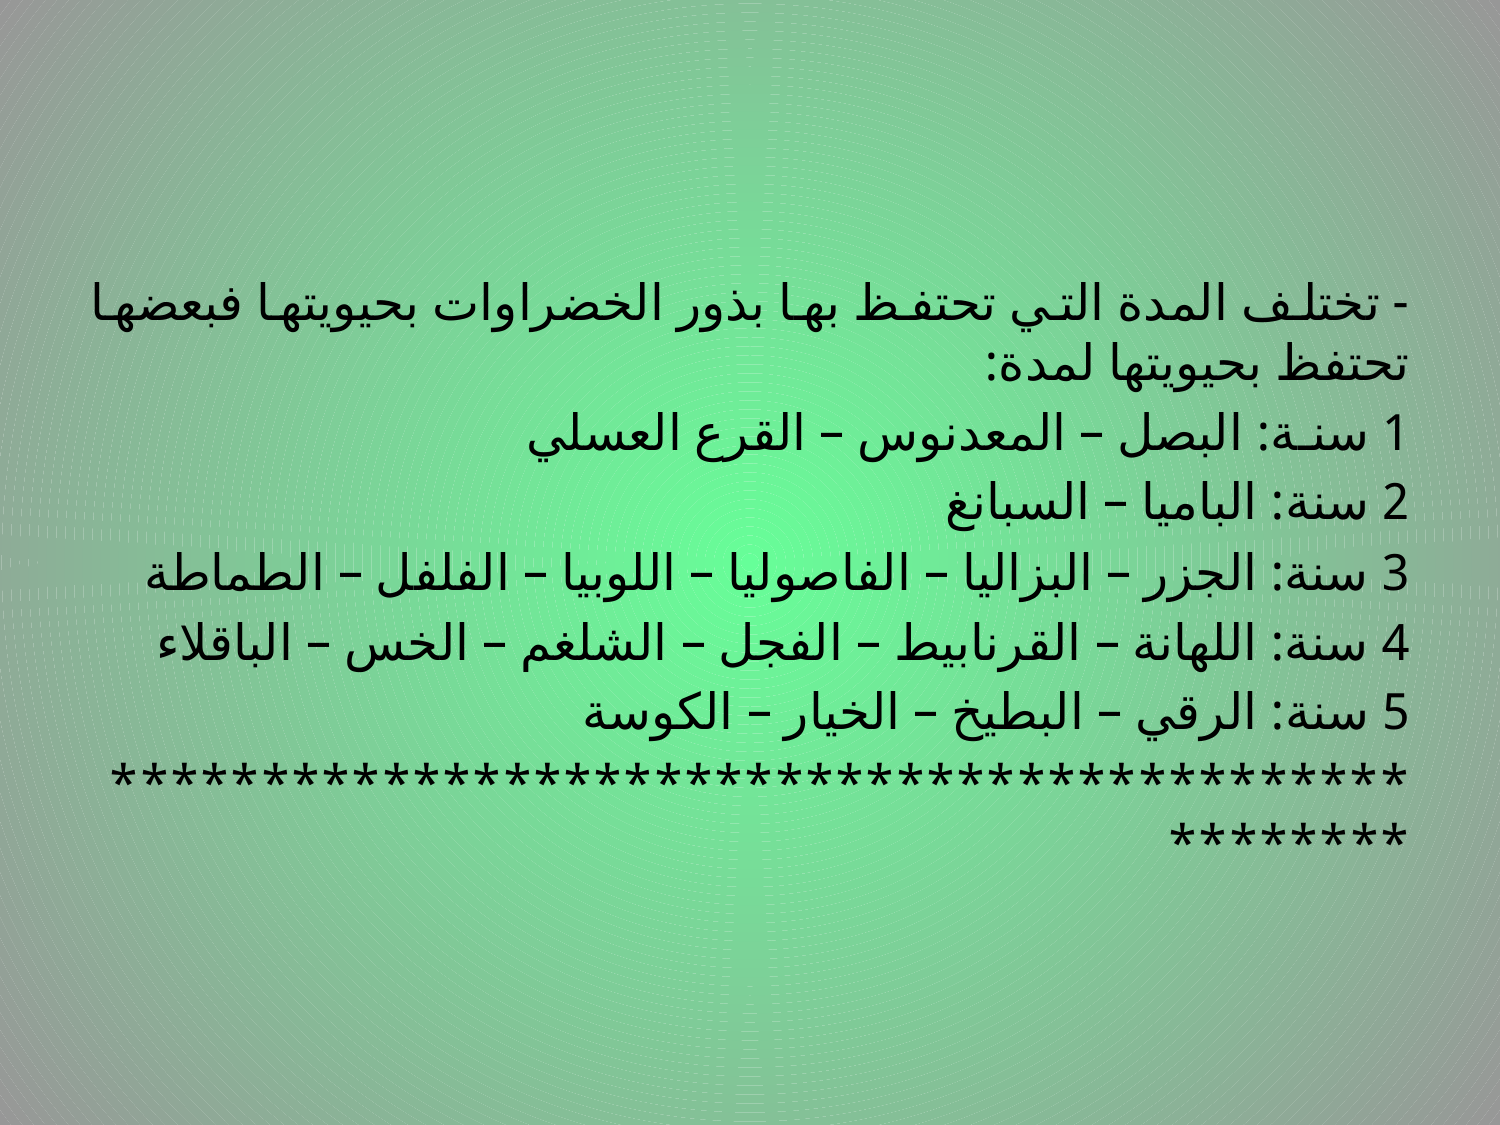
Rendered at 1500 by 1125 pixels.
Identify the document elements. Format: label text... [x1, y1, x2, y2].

list - تختلف المدة التي تحتفظ بها بذور الخضراوات بحيويتها فبعضها تحتفظ بحيويتها لمدة: 1 سنـة: البصل – المعدنوس – القرع العسلي 2 سنة: الباميا – السبانغ 3 سنة: الجزر – البزاليا – الفاصوليا – اللوبيا – الفلفل – الطماطة 4 سنة: اللهانة – القرنابيط – الفجل – الشلغم – الخس – الباقلاء 5 سنة: الرقي – البطيخ – الخيار – الكوسة *************************************************** [75, 262, 1425, 1005]
